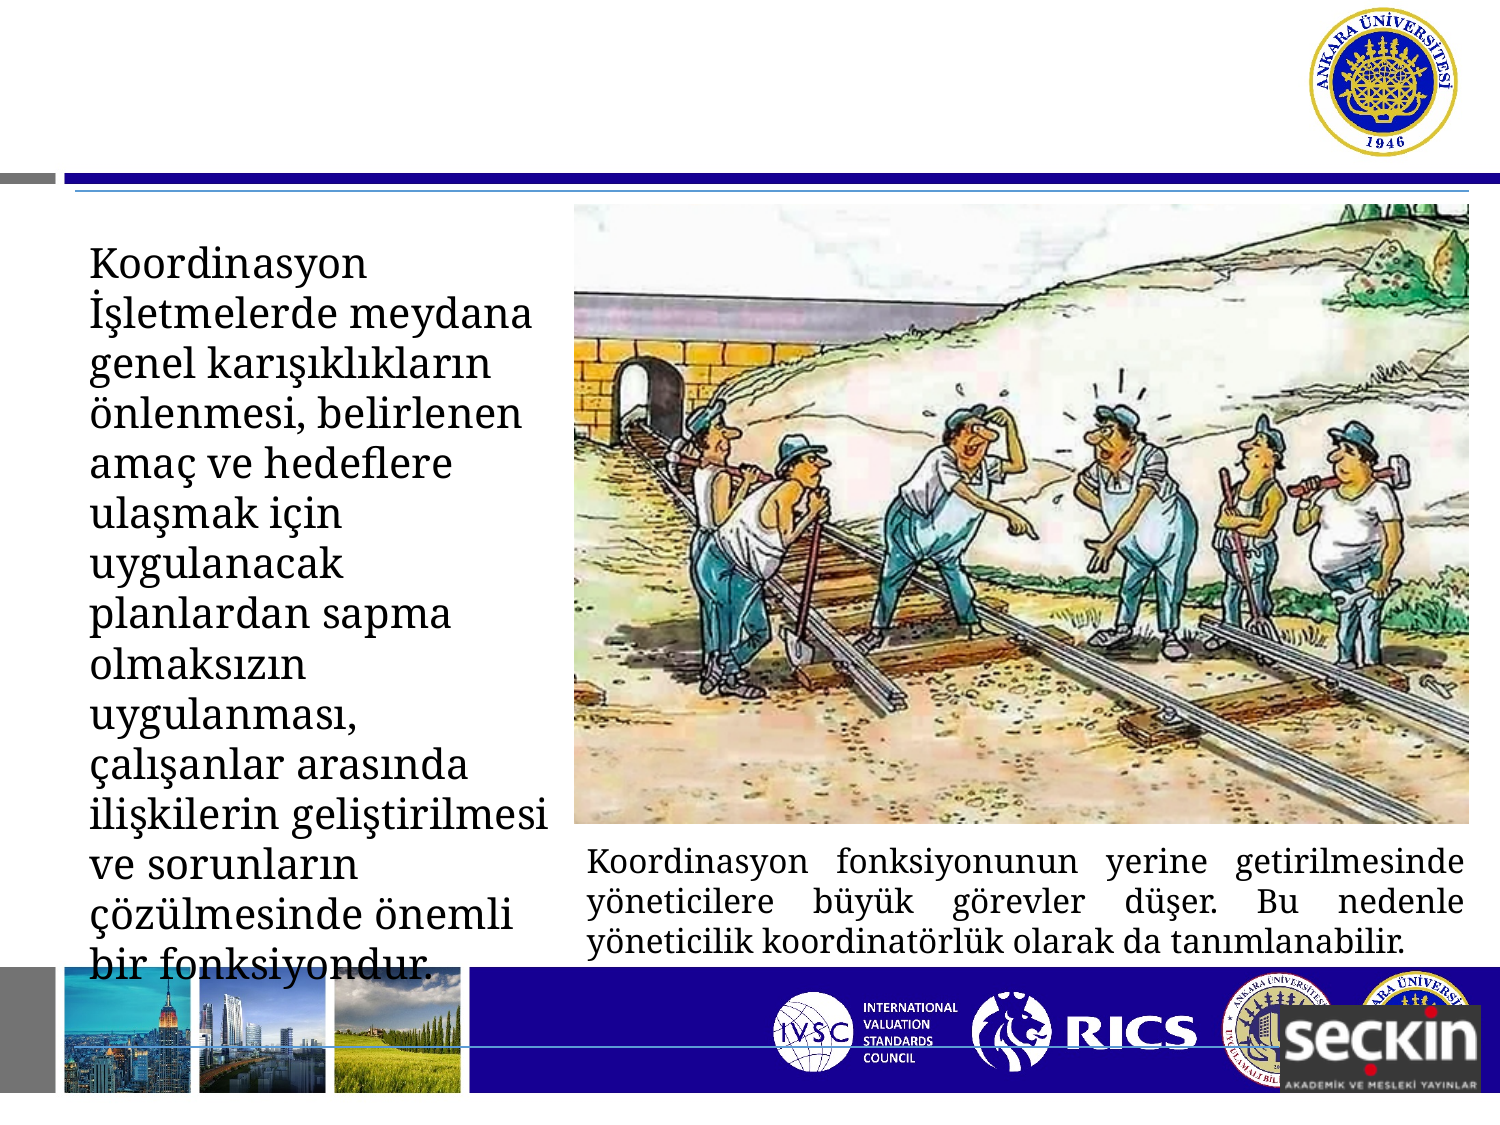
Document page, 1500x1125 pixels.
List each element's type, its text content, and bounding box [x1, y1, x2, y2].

text_box Koordinasyon fonksiyonunun yerine getirilmesinde yöneticilere büyük görevler düşer. Bu nedenle yöneticilik koordinatörlük olarak da tanımlanabilir. [572, 833, 1481, 968]
picture [0, 0, 1500, 1125]
text_box Koordinasyon İşletmelerde meydana genel karışıklıkların önlenmesi, belirlenen amaç ve hedeflere ulaşmak için uygulanacak planlardan sapma olmaksızın uygulanması, çalışanlar arasında ilişkilerin geliştirilmesi ve sorunların çözülmesinde önemli bir fonksiyondur. [74, 229, 572, 995]
